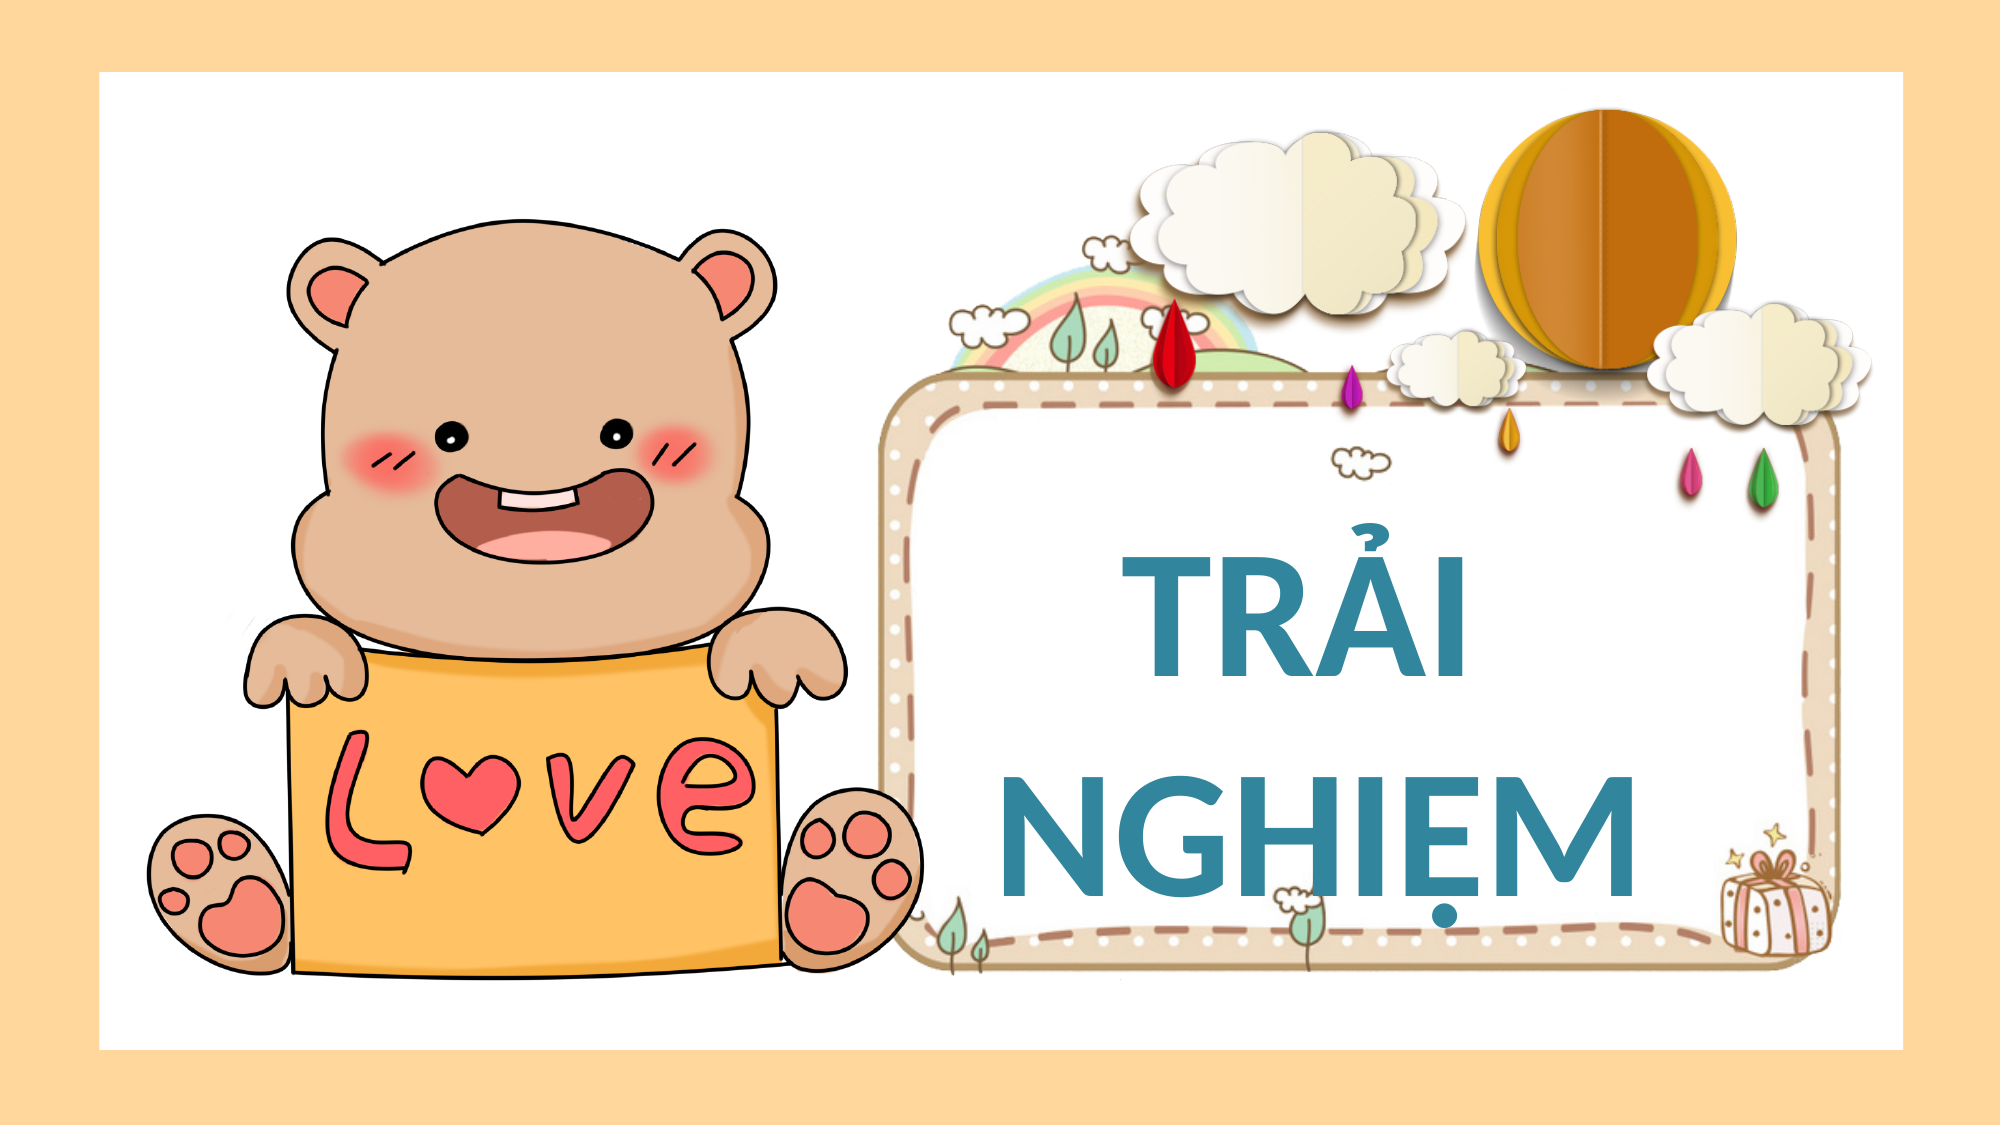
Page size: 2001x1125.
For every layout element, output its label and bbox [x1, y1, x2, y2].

text_box [98, 71, 1904, 209]
picture [37, 87, 1942, 1090]
text_box [1016, 1044, 1904, 1051]
